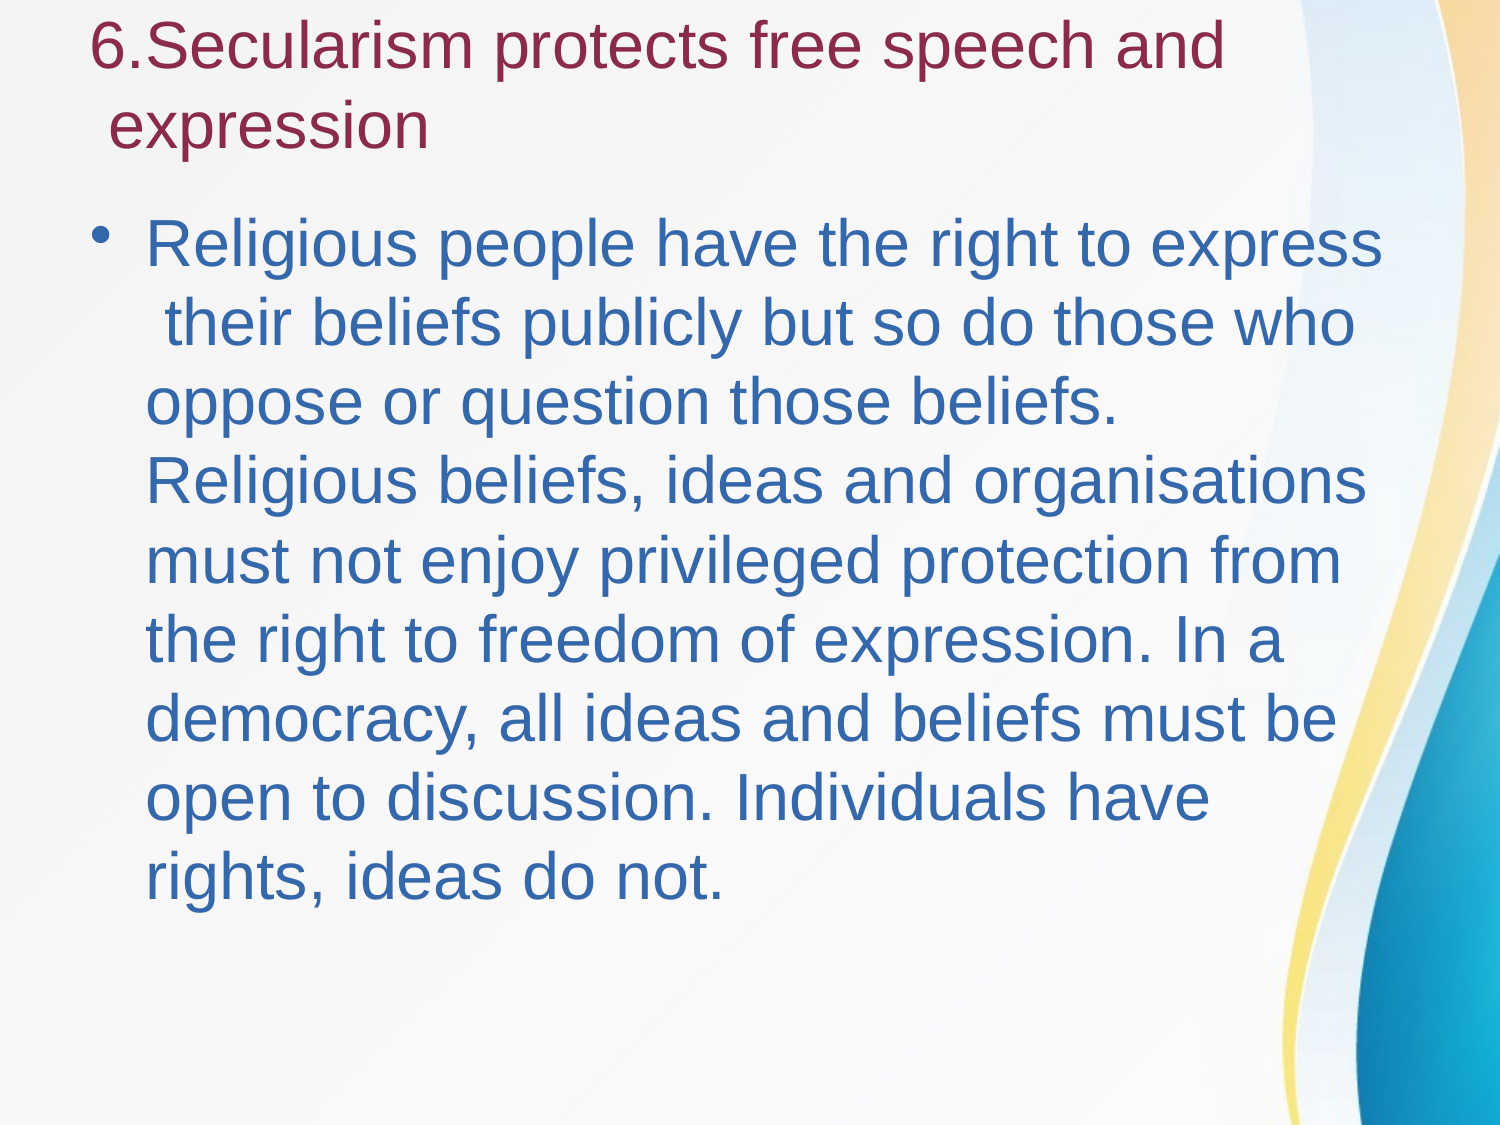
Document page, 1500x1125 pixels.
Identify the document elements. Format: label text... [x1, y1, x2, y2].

picture [0, 0, 1500, 1125]
text_box 6.Secularism protects free speech and expression Religious people have the right to express their beliefs publicly but so do those who oppose or question those beliefs. Religious beliefs, ideas and organisations must not enjoy privileged protection from the right to freedom of expression. In a democracy, all ideas and beliefs must be open to discussion. Individuals have rights, ideas do not. [87, 0, 1391, 916]
